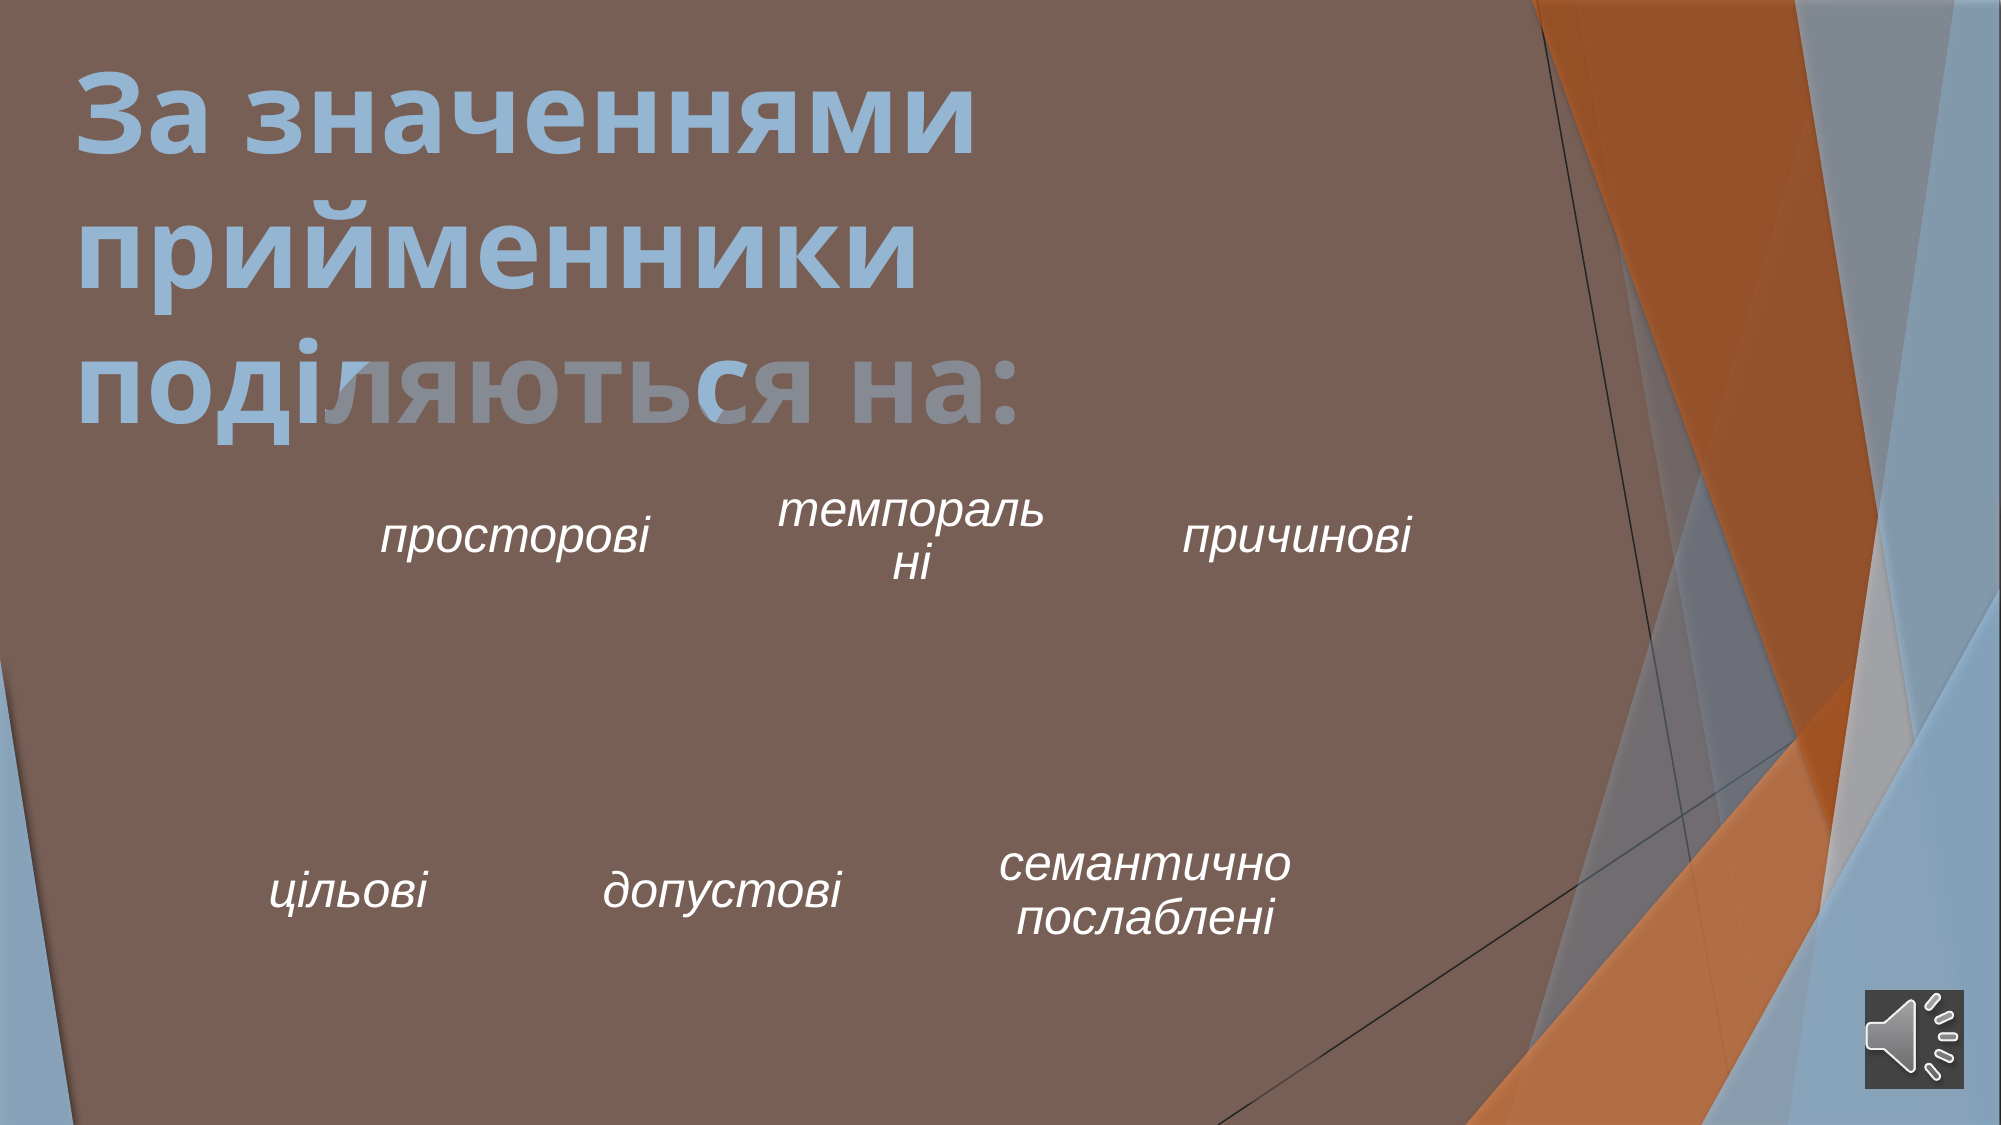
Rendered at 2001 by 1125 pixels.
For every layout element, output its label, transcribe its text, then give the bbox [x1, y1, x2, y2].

picture [1864, 989, 1965, 1090]
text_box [28, 656, 1444, 1125]
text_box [190, 309, 1634, 765]
title За значеннями прийменники поділяються на: [58, 33, 1469, 654]
